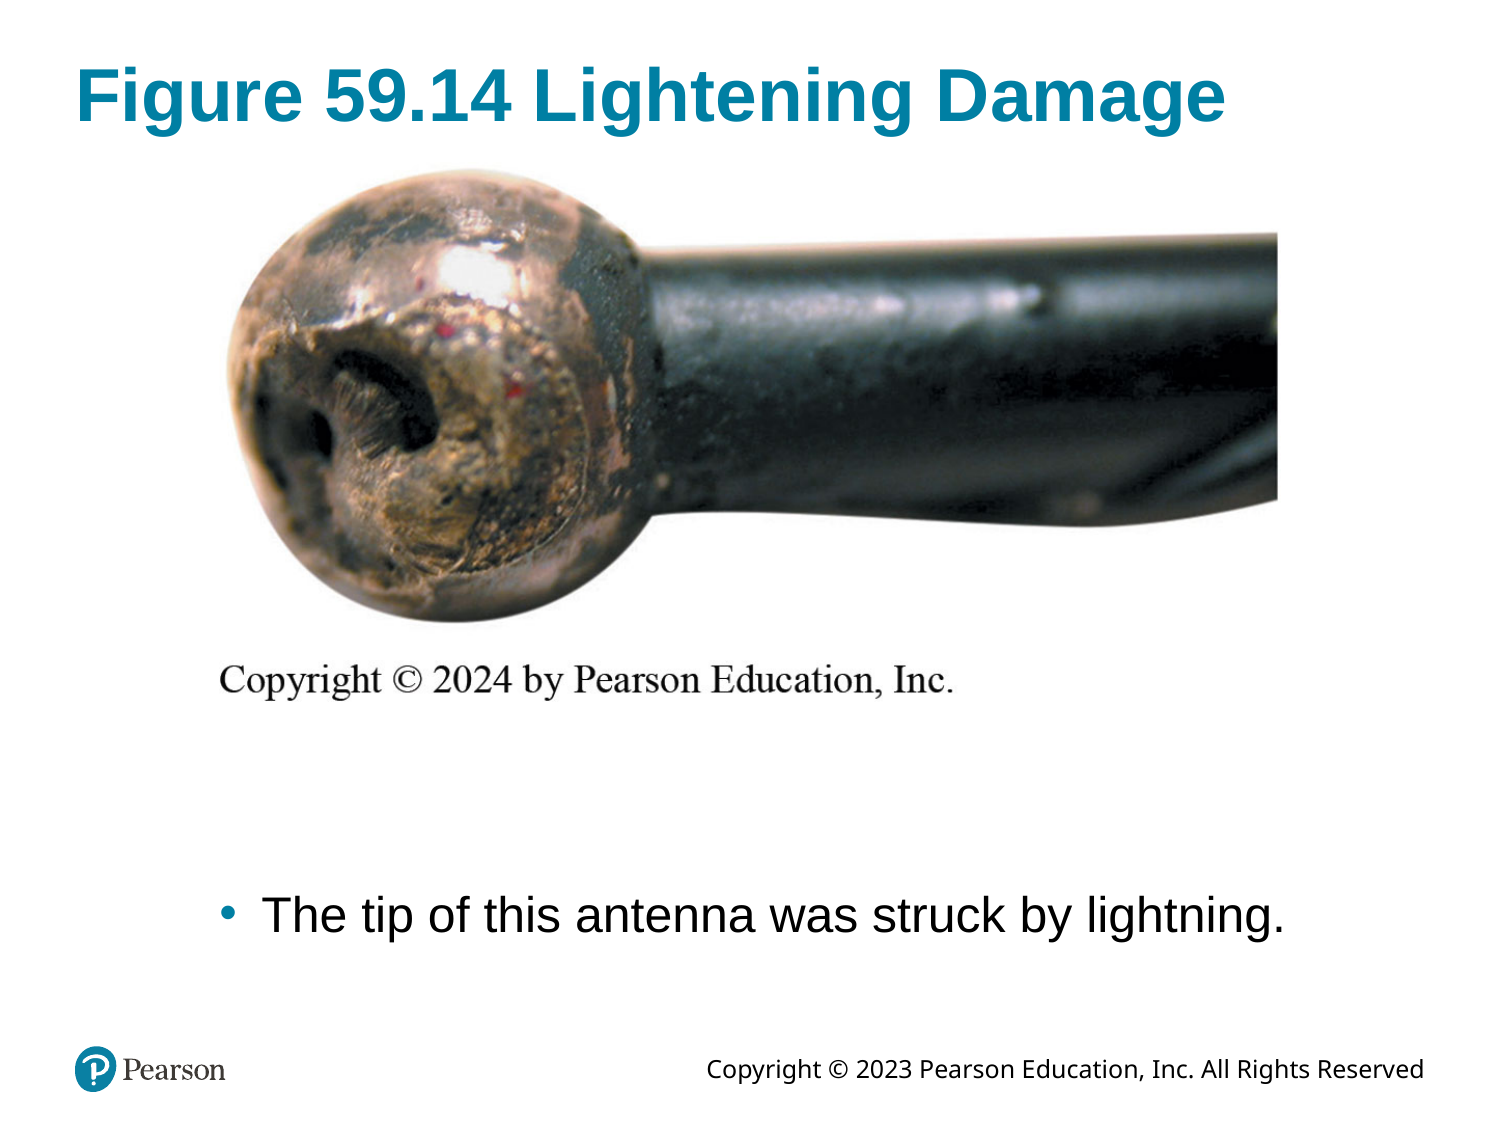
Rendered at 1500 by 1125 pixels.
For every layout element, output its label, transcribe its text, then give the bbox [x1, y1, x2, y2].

title Figure 59.14 Lightening Damage [75, 38, 1425, 145]
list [219, 162, 1281, 706]
list The tip of this antenna was struck by lightning. [219, 875, 1295, 951]
